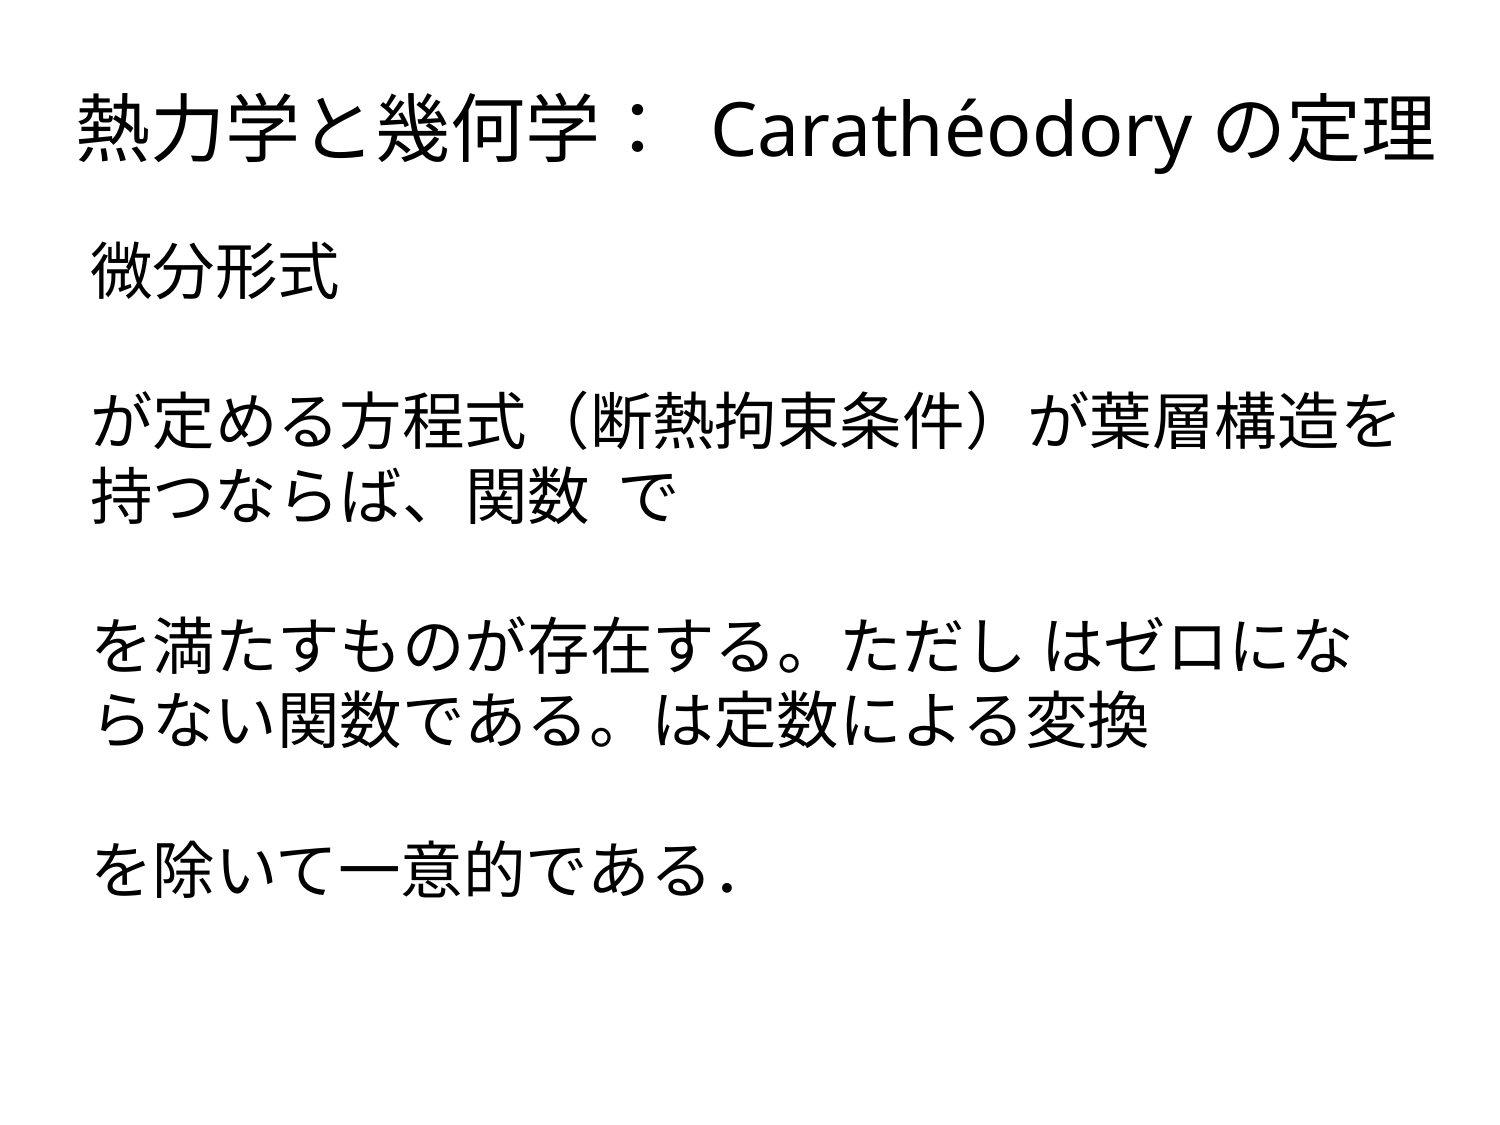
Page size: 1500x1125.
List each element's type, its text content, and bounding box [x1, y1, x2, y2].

title 熱力学と幾何学： Carathéodoryの定理 [59, 53, 1453, 201]
